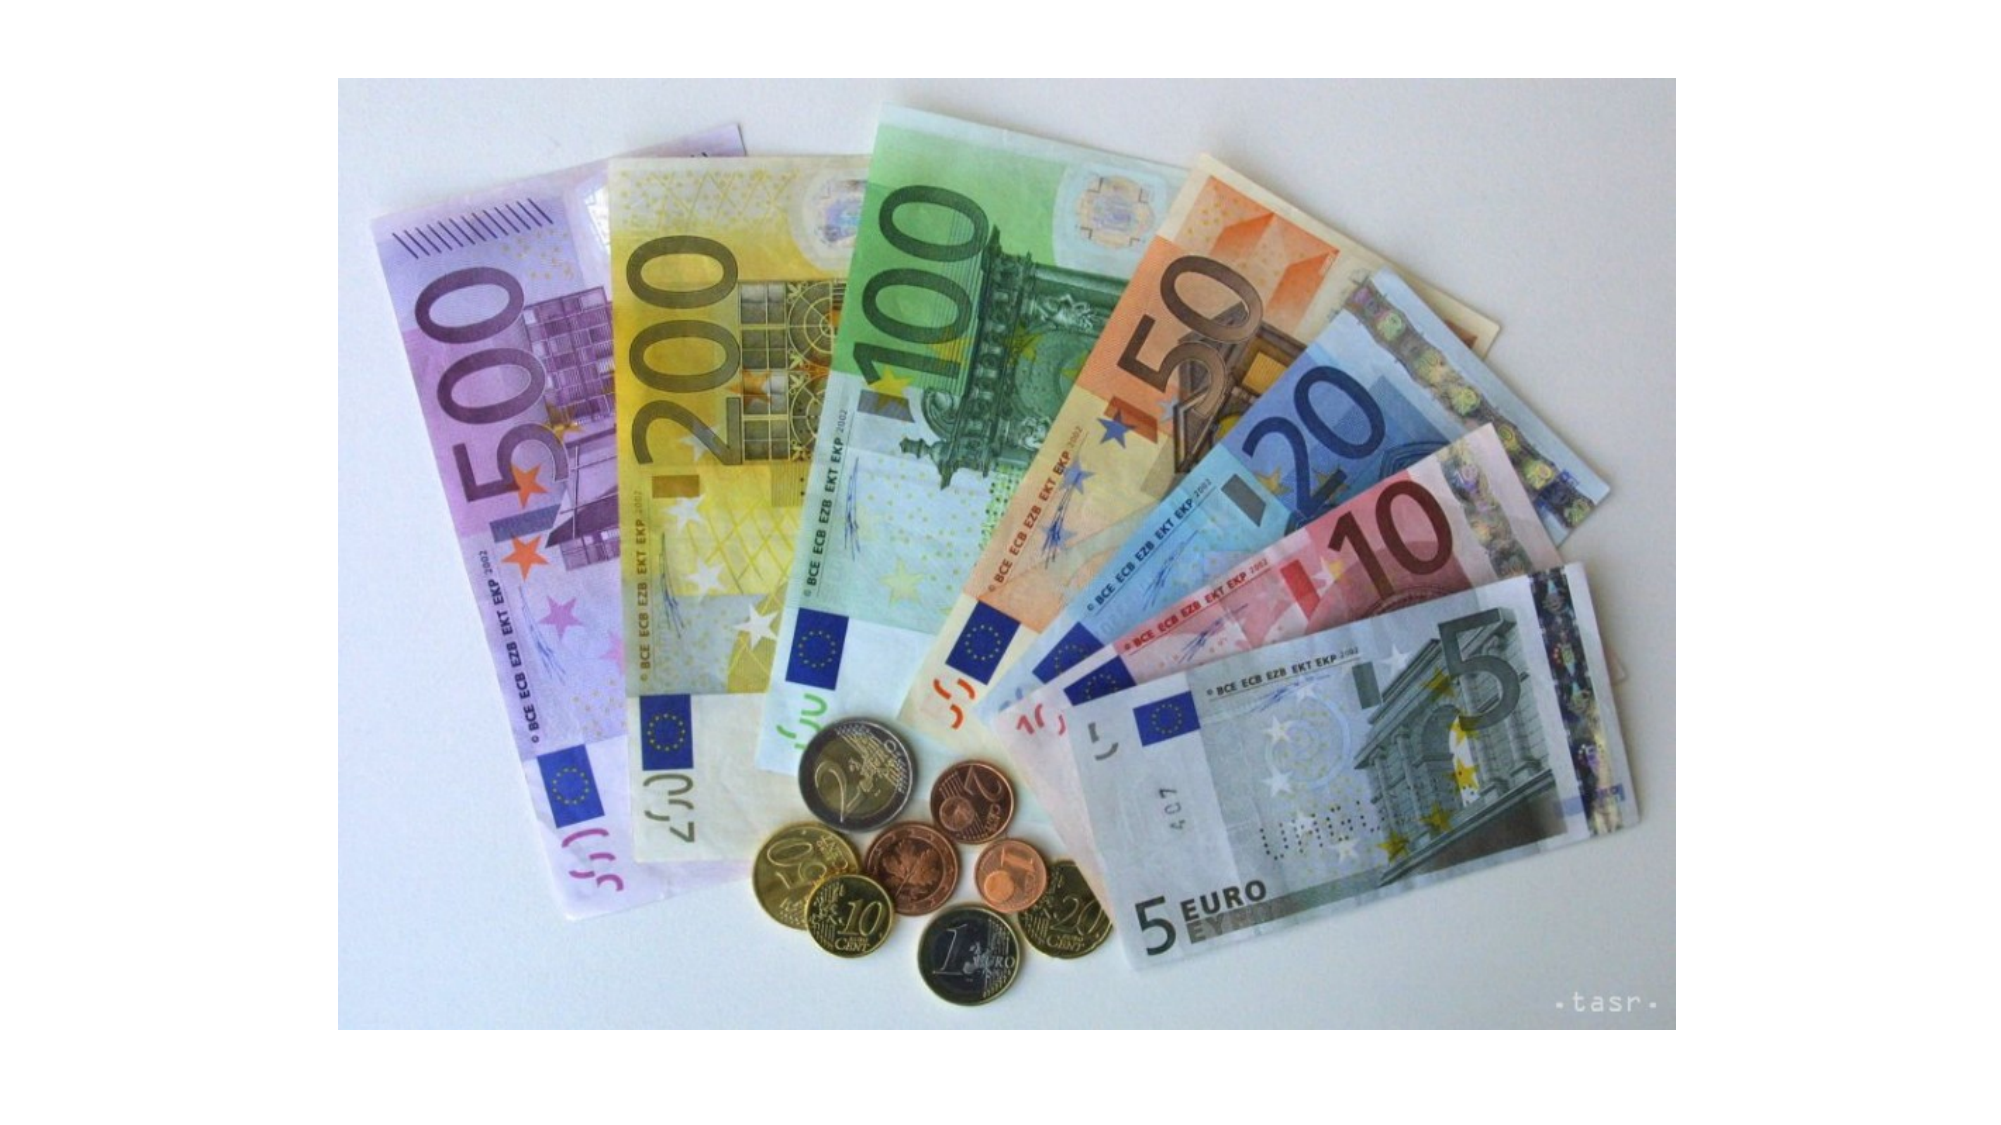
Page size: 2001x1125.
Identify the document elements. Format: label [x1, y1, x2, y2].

picture [338, 77, 1676, 1030]
